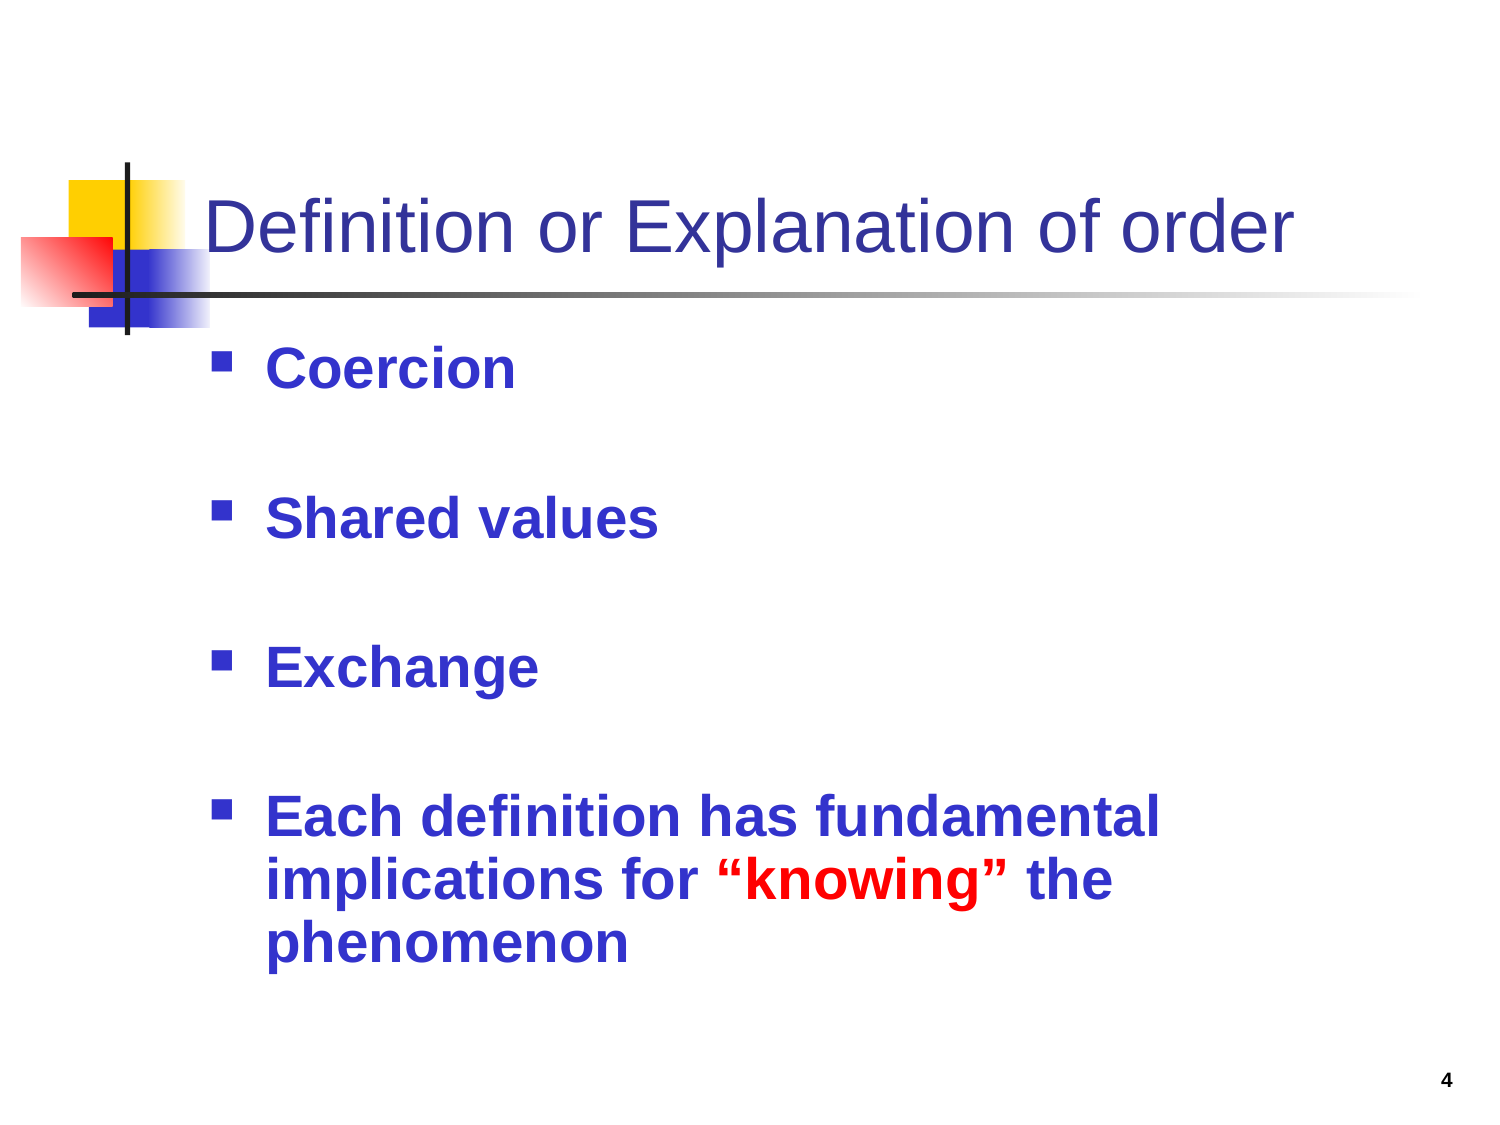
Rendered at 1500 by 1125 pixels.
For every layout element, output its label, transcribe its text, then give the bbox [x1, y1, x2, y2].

title Definition or Explanation of order [188, 34, 1468, 276]
slide_number 4 [1154, 1023, 1468, 1100]
list Coercion Shared values Exchange Each definition has fundamental implications for “knowing” the phenomenon [193, 330, 1451, 1007]
